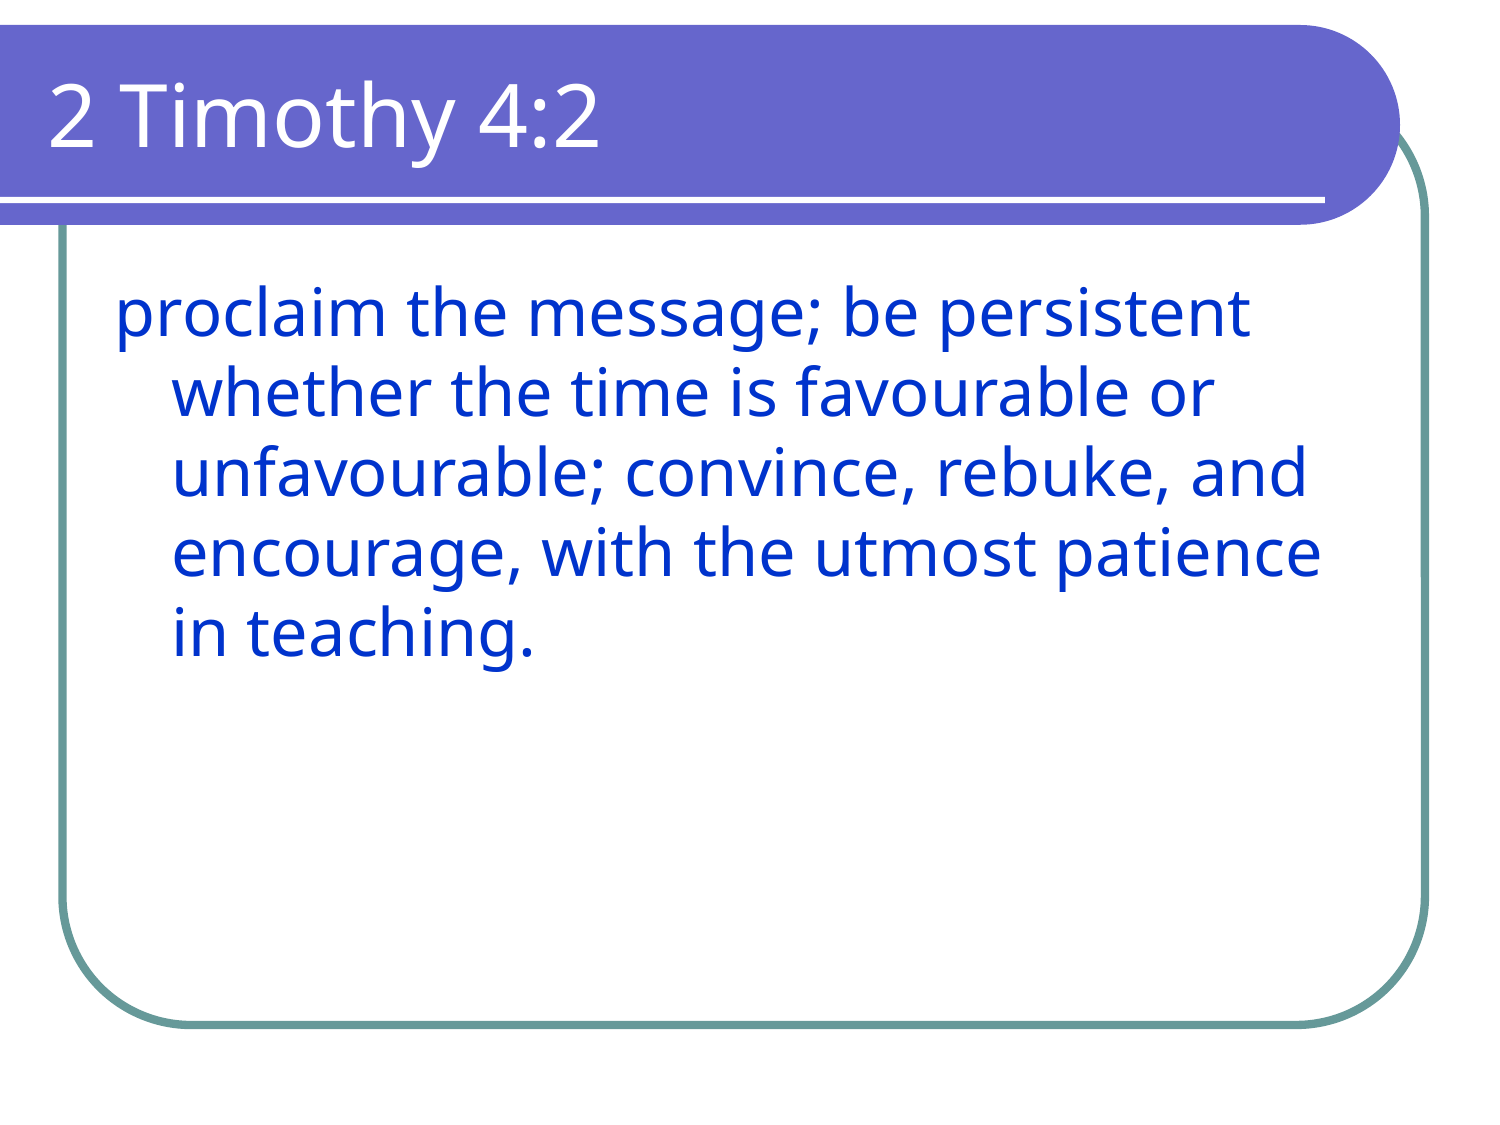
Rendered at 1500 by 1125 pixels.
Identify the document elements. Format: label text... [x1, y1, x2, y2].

list proclaim the message; be persistent whether the time is favourable or unfavourable; convince, rebuke, and encourage, with the utmost patience in teaching. [99, 262, 1400, 988]
title 2 Timothy 4:2 [32, 37, 1347, 188]
